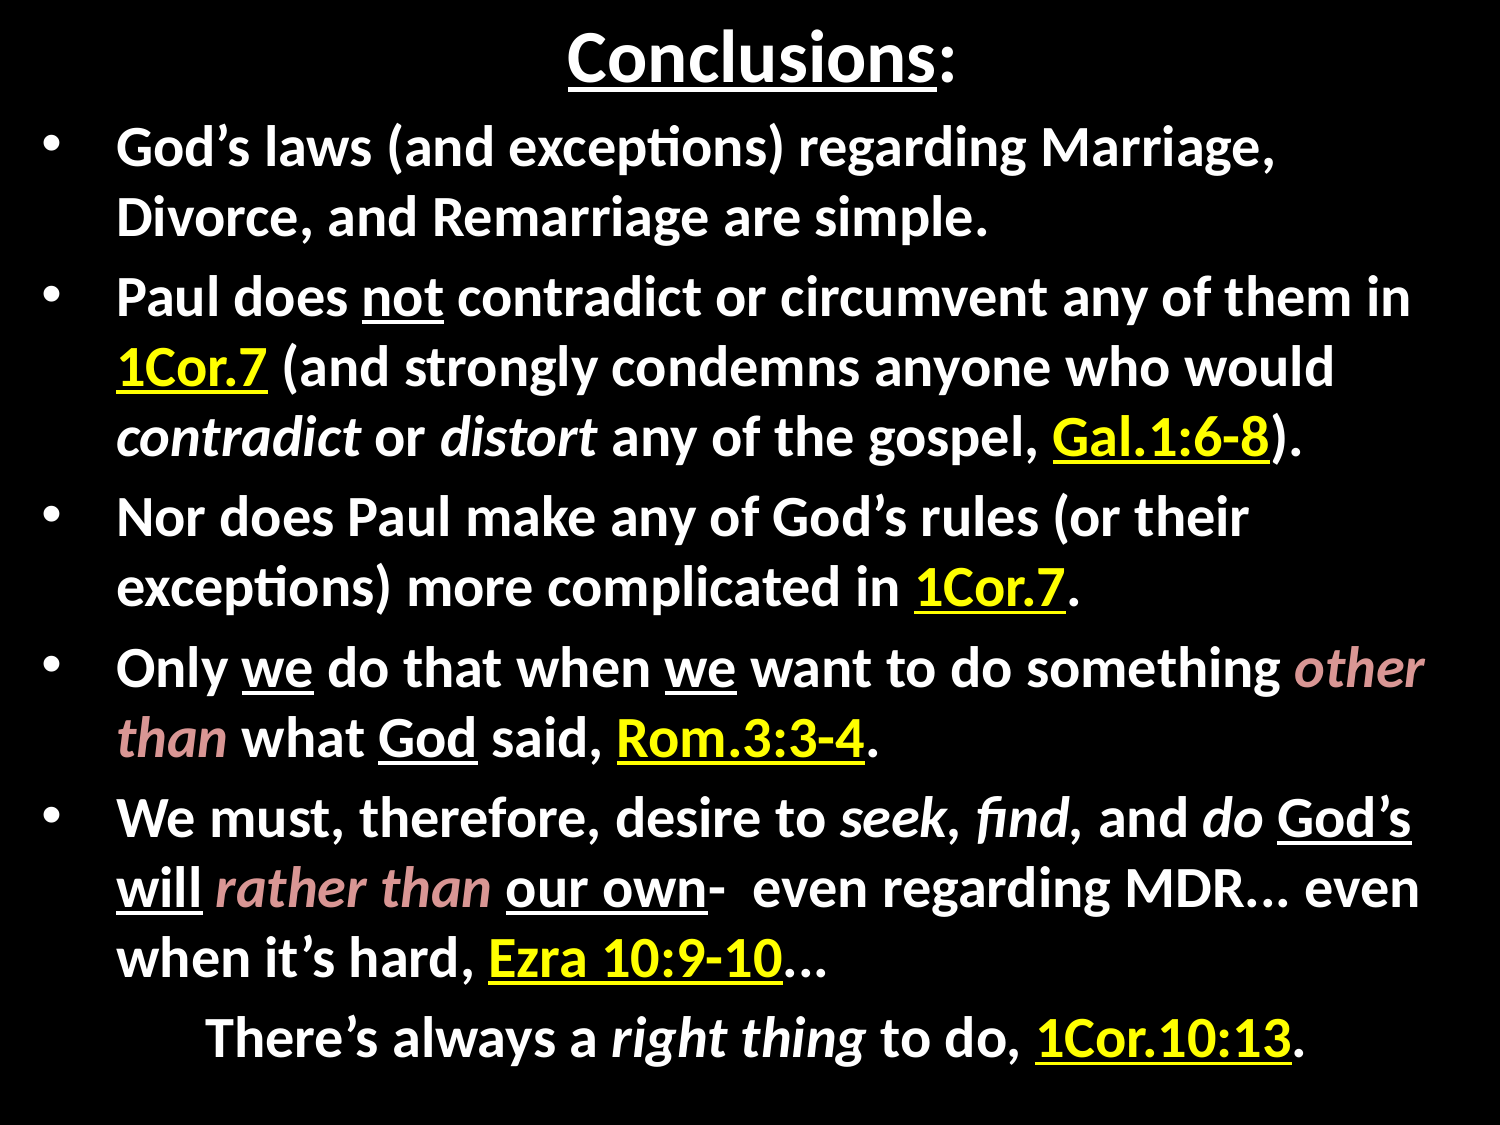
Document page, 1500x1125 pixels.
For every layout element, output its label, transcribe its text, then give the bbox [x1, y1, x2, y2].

subtitle Conclusions: God’s laws (and exceptions) regarding Marriage, Divorce, and Remarriage are simple. Paul does not contradict or circumvent any of them in 1Cor.7 (and strongly condemns anyone who would contradict or distort any of the gospel, Gal.1:6-8). Nor does Paul make any of God’s rules (or their exceptions) more complicated in 1Cor.7. Only we do that when we want to do something other than what God said, Rom.3:3-4. We must, therefore, desire to seek, find, and do God’s will rather than our own- even regarding MDR... even when it’s hard, Ezra 10:9-10... There’s always a right thing to do, 1Cor.10:13. [26, 0, 1500, 1125]
